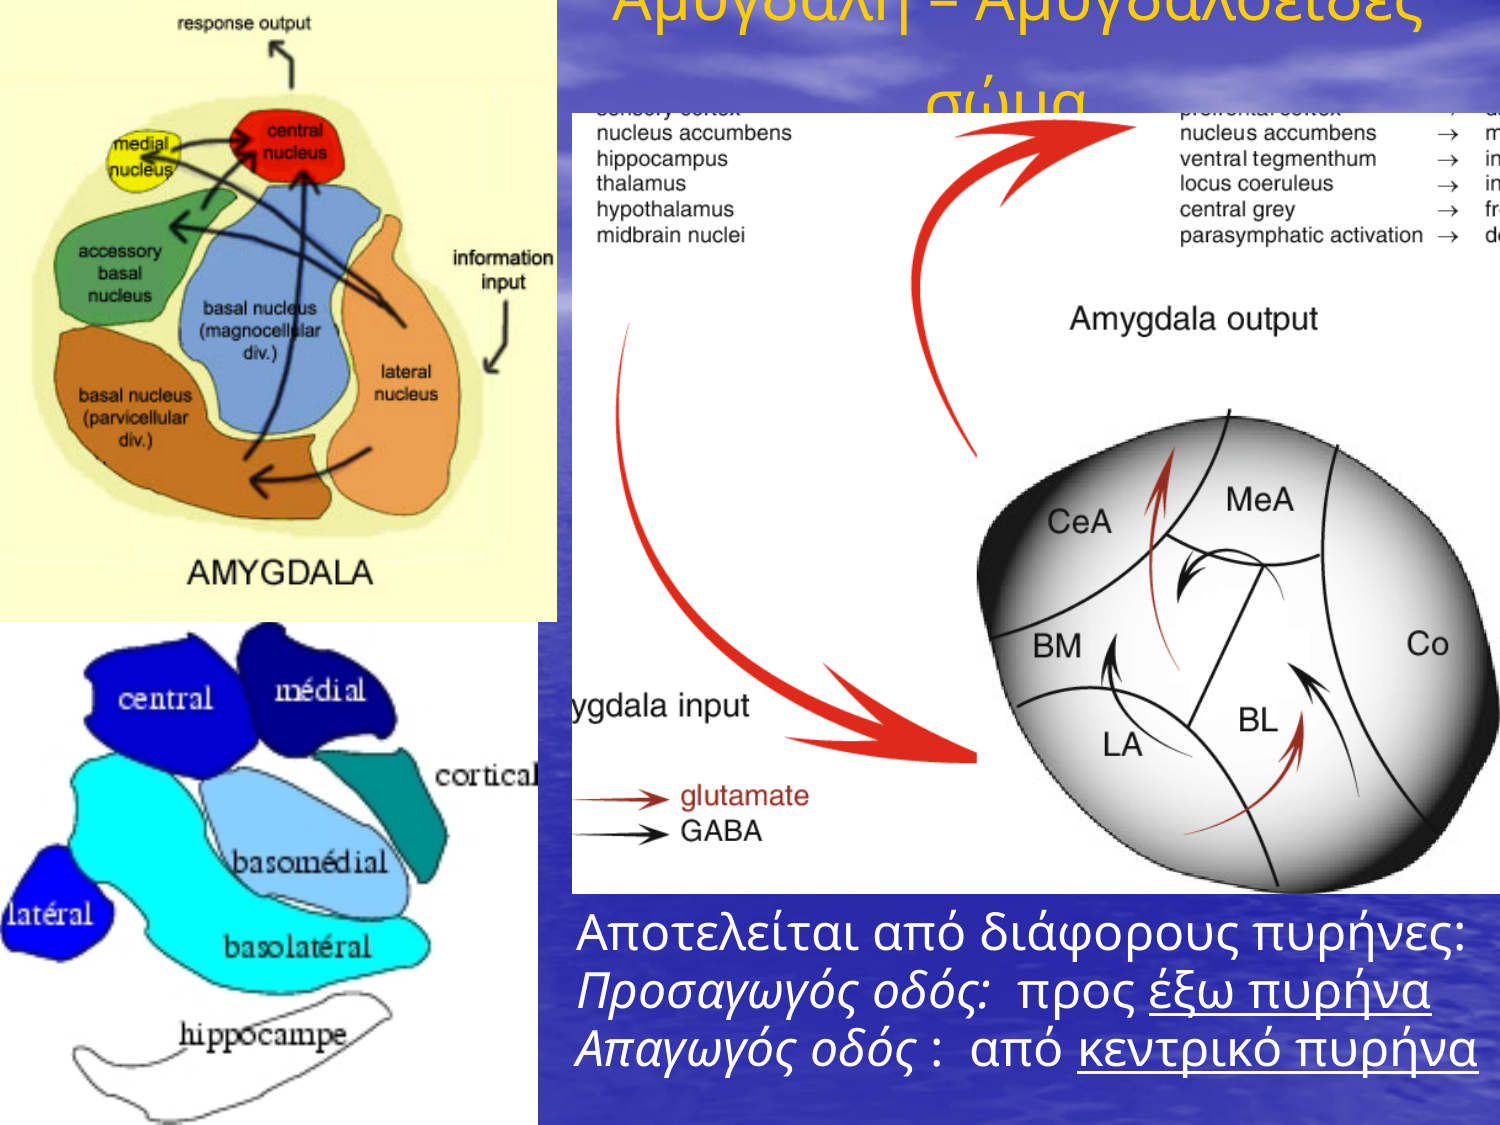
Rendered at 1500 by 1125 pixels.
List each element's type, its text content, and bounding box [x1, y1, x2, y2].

title Αμυγδαλή – Αμυγδαλοειδές σώμα [557, 0, 1500, 103]
picture [0, 0, 557, 1125]
list Αποτελείται από διάφορους πυρήνες: Προσαγωγός οδός: προς έξω πυρήνα Απαγωγός οδός : από κεντρικό πυρήνα [560, 904, 1500, 1125]
picture [572, 113, 1500, 894]
